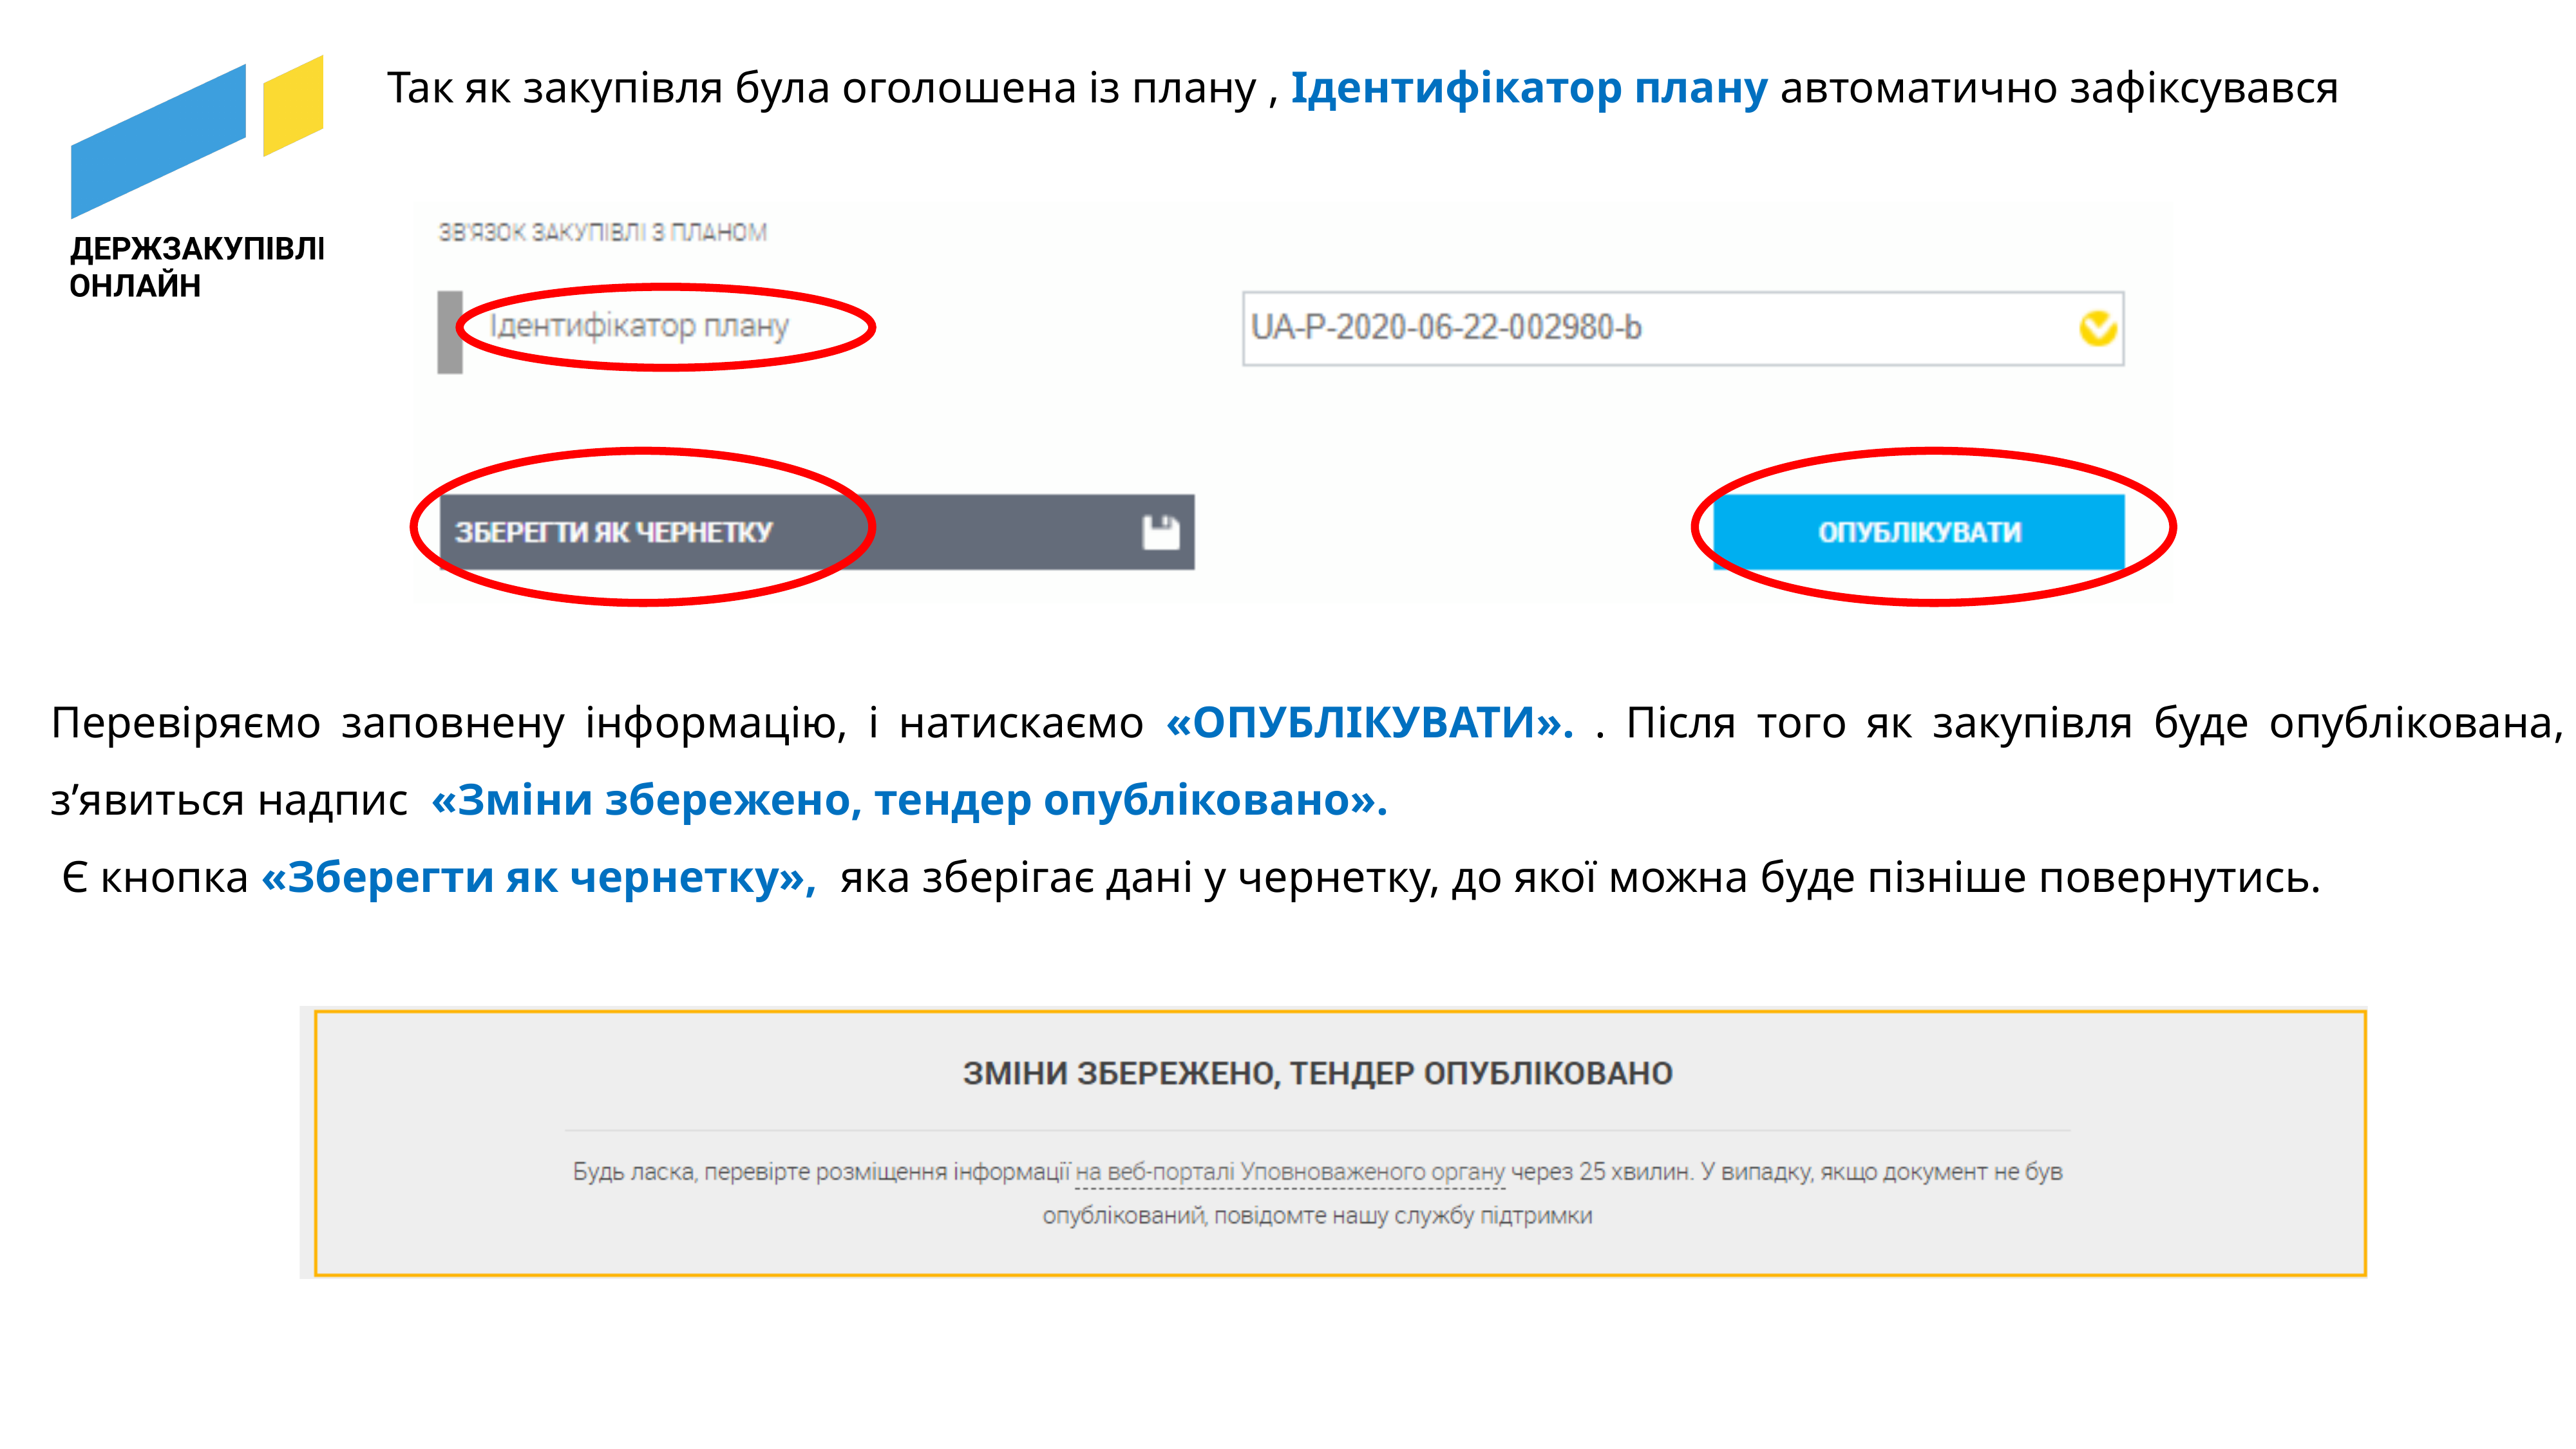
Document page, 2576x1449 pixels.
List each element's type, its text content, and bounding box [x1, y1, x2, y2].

text_box Так як закупівля була оголошена із плану , Ідентифікатор плану автоматично зафіксувався [377, 53, 2401, 117]
picture [299, 1006, 2368, 1280]
picture [70, 55, 324, 297]
text_box Перевіряємо заповнену інформацію, і натискаємо «ОПУБЛІКУВАТИ». . Після того як закупівля буде опублікована, з’явиться надпис «Зміни збережено, тендер опубліковано». Є кнопка «Зберегти як чернетку», яка зберігає дані у чернетку, до якої можна буде пізніше повернутись. [41, 664, 2576, 905]
picture [413, 202, 2174, 603]
